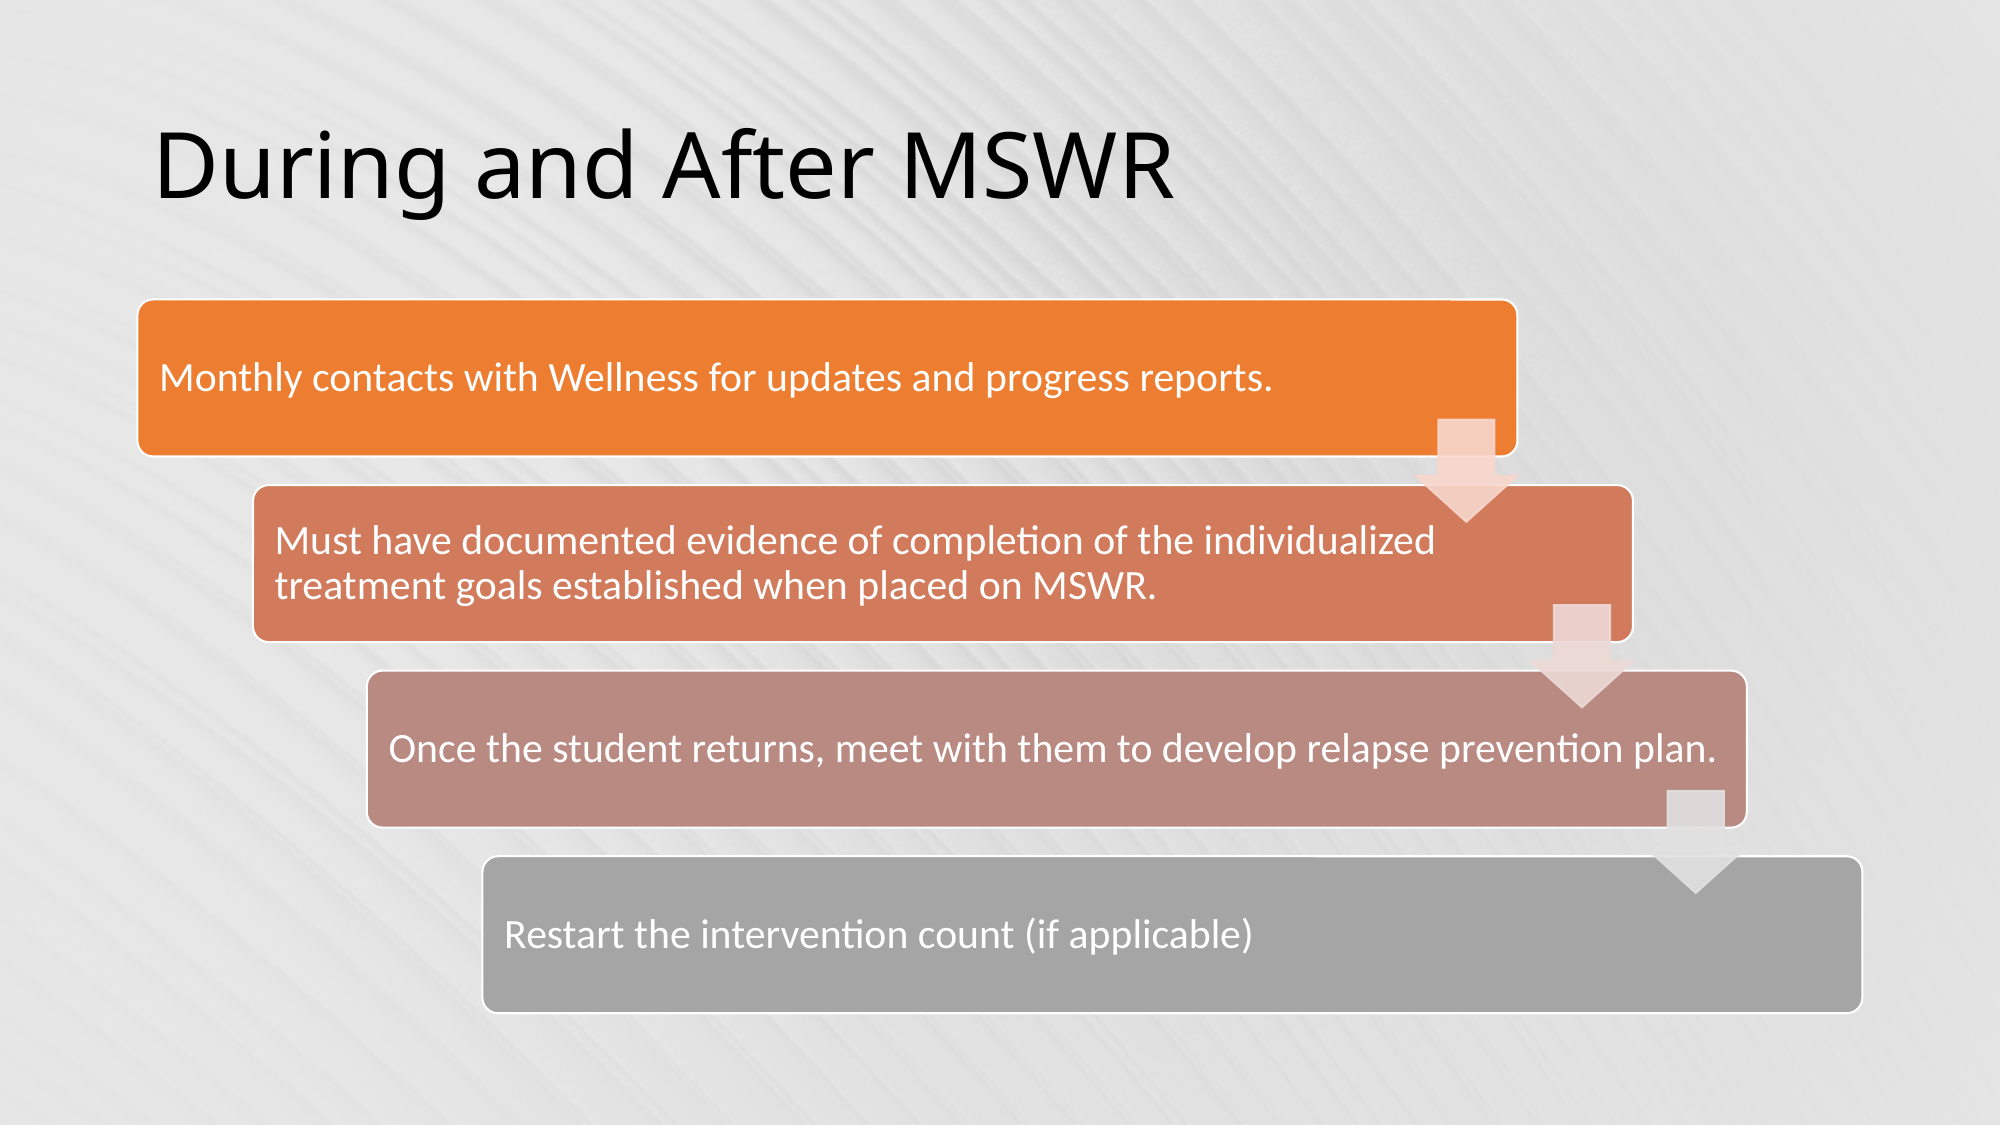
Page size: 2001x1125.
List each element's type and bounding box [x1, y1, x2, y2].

list [137, 299, 1863, 1014]
picture [0, 0, 2000, 1125]
